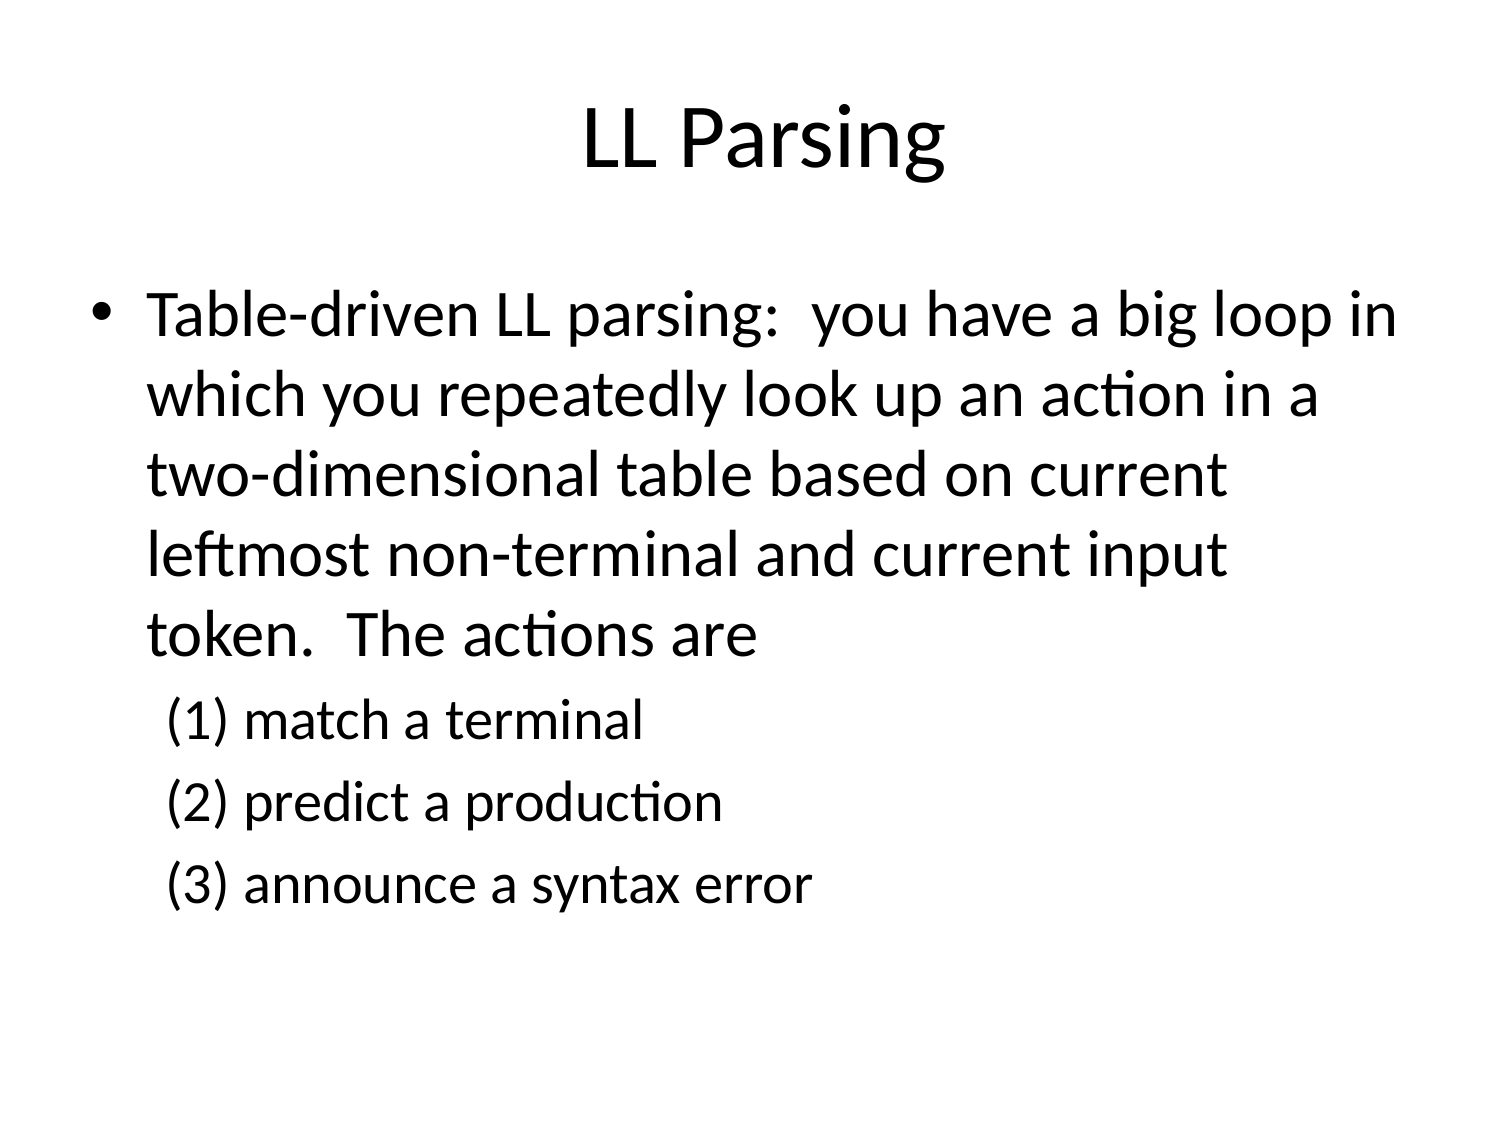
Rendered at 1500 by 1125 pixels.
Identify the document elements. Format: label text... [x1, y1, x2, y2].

list Table-driven LL parsing: you have a big loop in which you repeatedly look up an action in a two-dimensional table based on current leftmost non-terminal and current input token. The actions are (1) match a terminal (2) predict a production (3) announce a syntax error [75, 262, 1425, 1005]
title LL Parsing [66, 37, 1463, 225]
